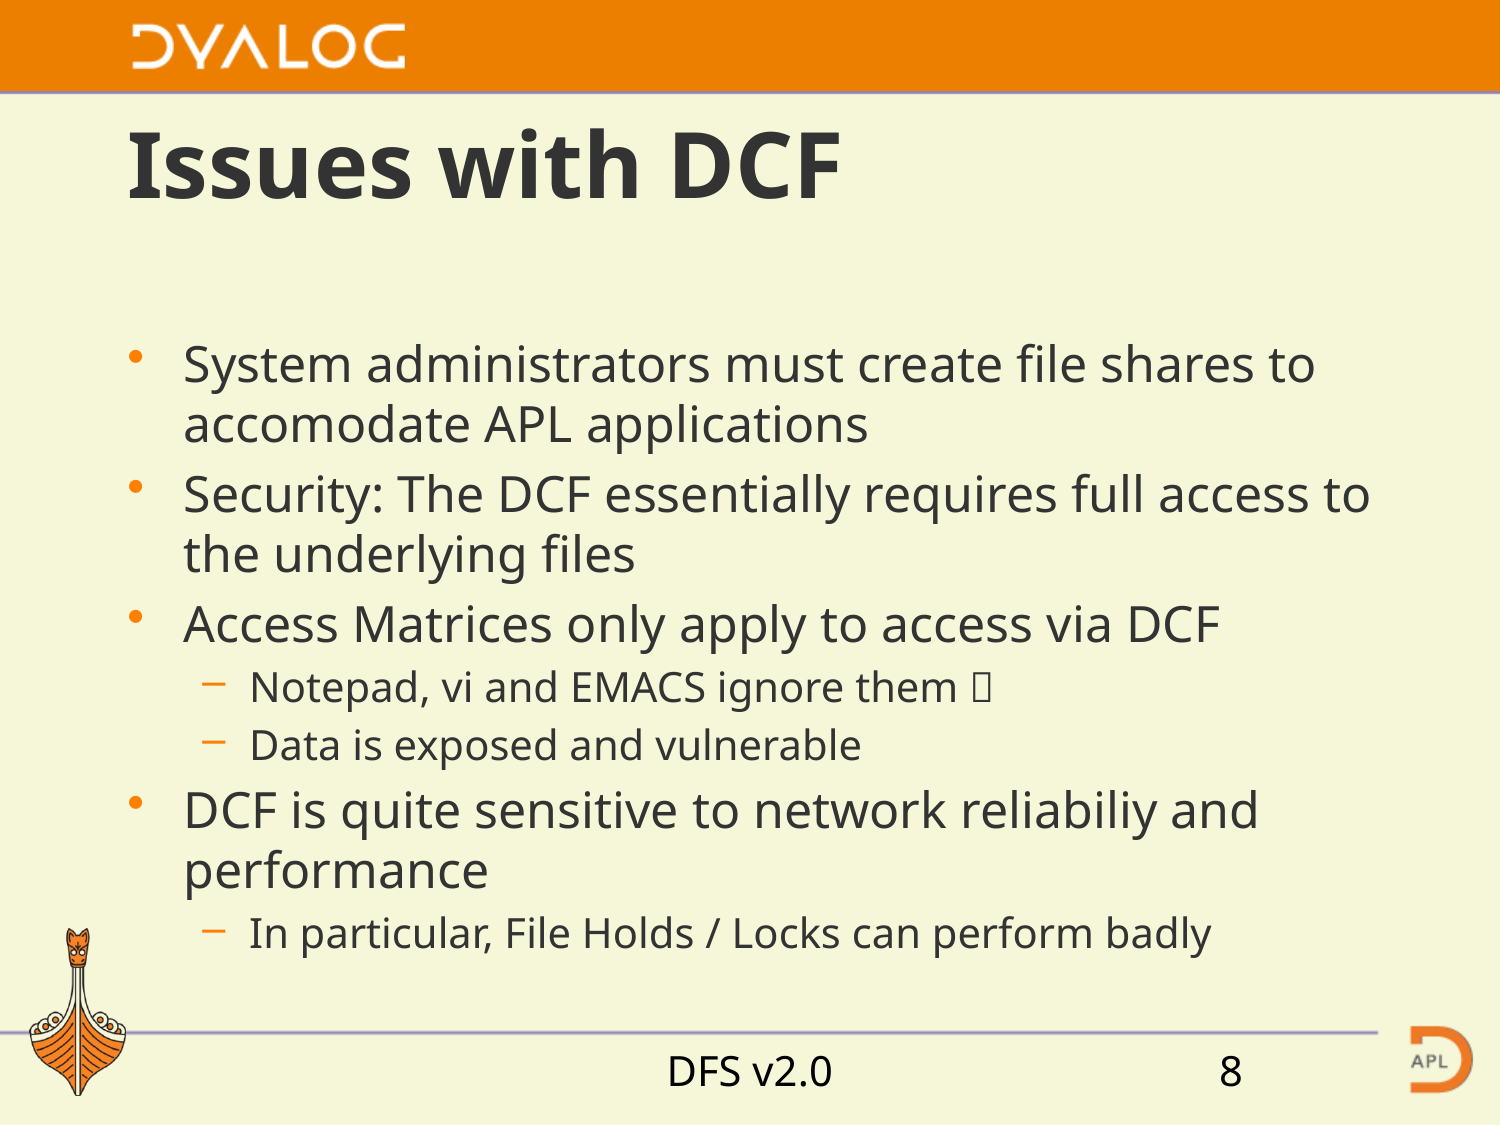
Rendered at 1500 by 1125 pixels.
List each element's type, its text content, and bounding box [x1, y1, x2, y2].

footer DFS v2.0 [512, 1037, 988, 1113]
picture [0, 0, 1500, 1125]
title Issues with DCF [112, 99, 1388, 288]
slide_number 8 [1074, 1037, 1388, 1113]
list System administrators must create file shares to accomodate APL applications Security: The DCF essentially requires full access to the underlying files Access Matrices only apply to access via DCF Notepad, vi and EMACS ignore them  Data is exposed and vulnerable DCF is quite sensitive to network reliabiliy and performance In particular, File Holds / Locks can perform badly [112, 324, 1388, 1000]
slide_number [112, 1037, 425, 1113]
